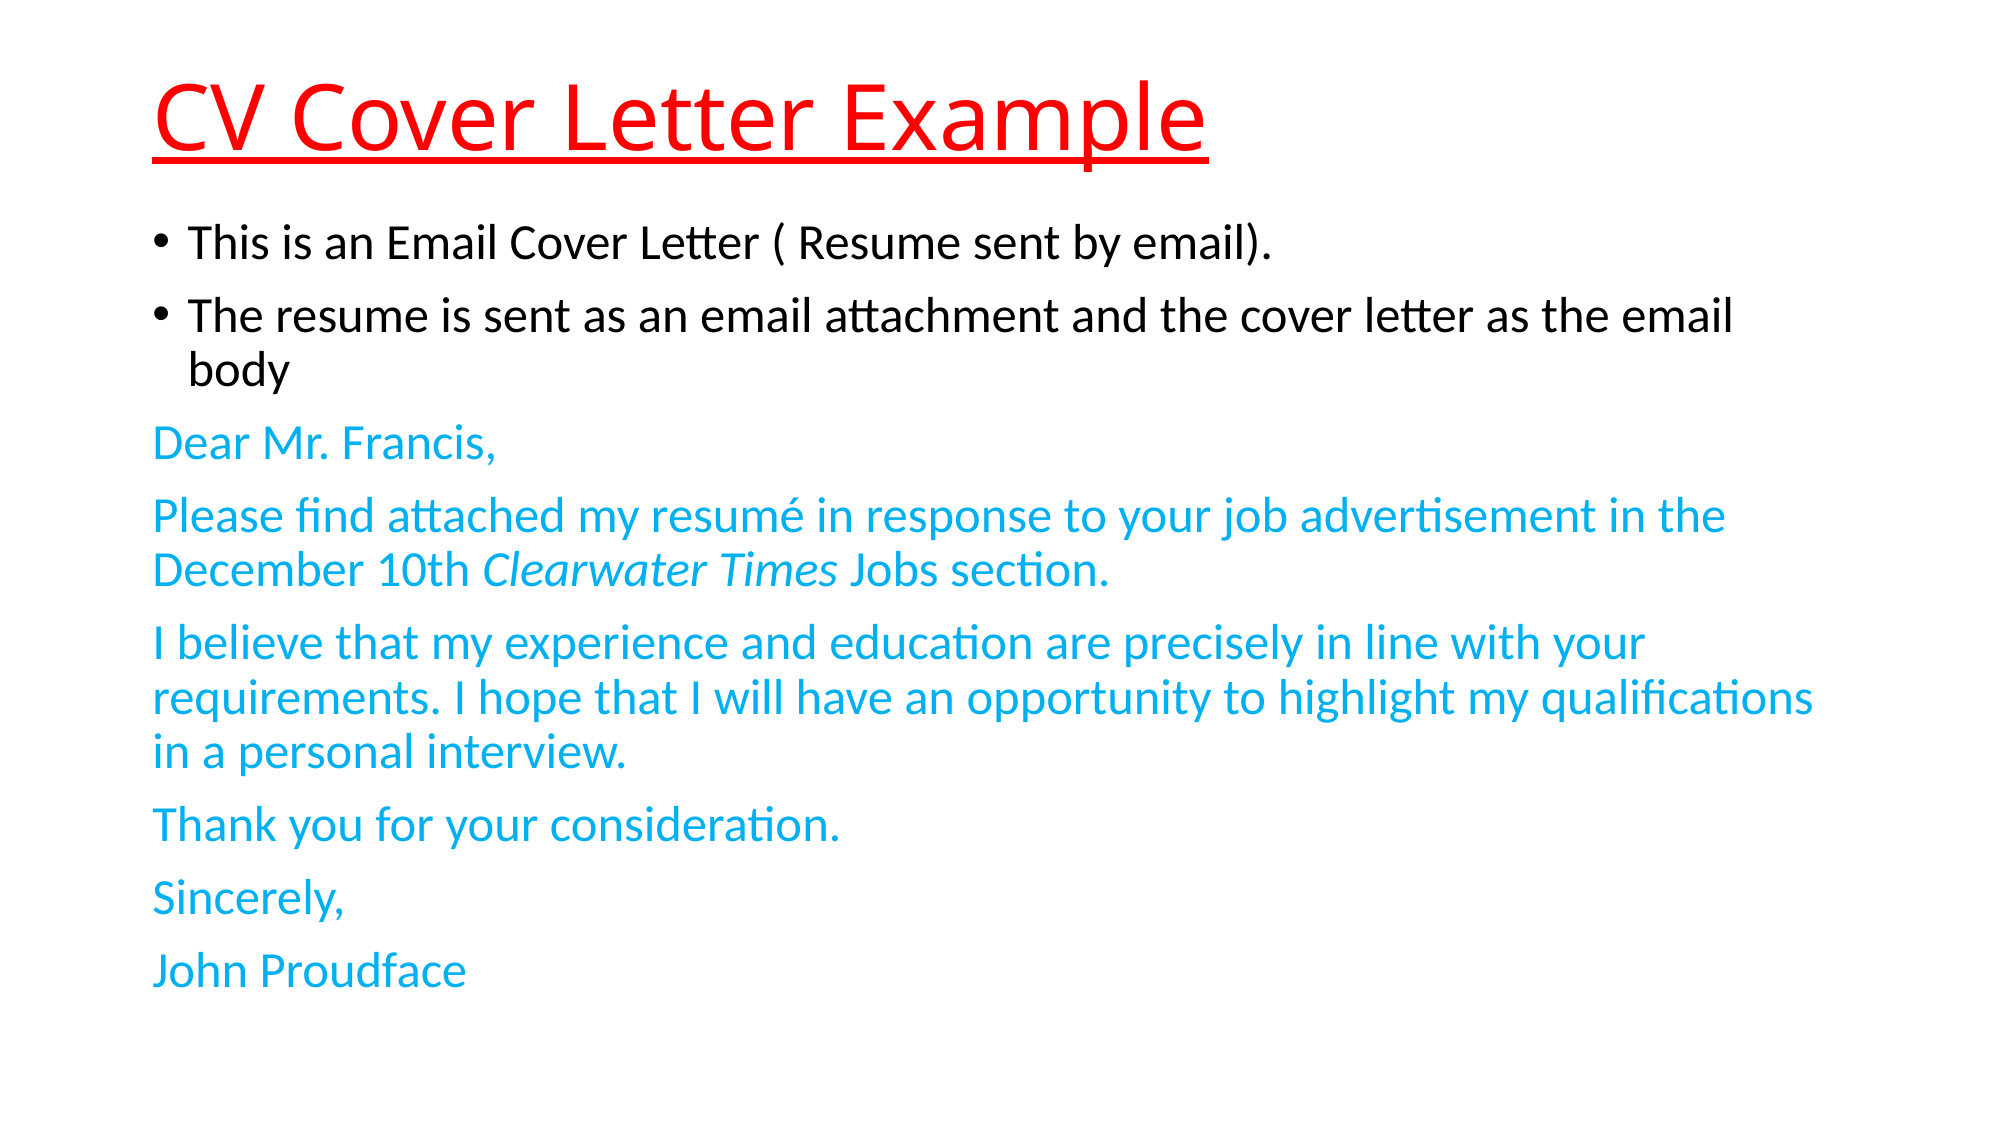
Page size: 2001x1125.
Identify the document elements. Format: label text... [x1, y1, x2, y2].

list This is an Email Cover Letter ( Resume sent by email). The resume is sent as an email attachment and the cover letter as the email body Dear Mr. Francis, Please find attached my resumé in response to your job advertisement in the December 10th Clearwater Times Jobs section. I believe that my experience and education are precisely in line with your requirements. I hope that I will have an opportunity to highlight my qualifications in a personal interview. Thank you for your consideration. Sincerely, John Proudface [137, 208, 1863, 1014]
title CV Cover Letter Example [137, 59, 1863, 182]
